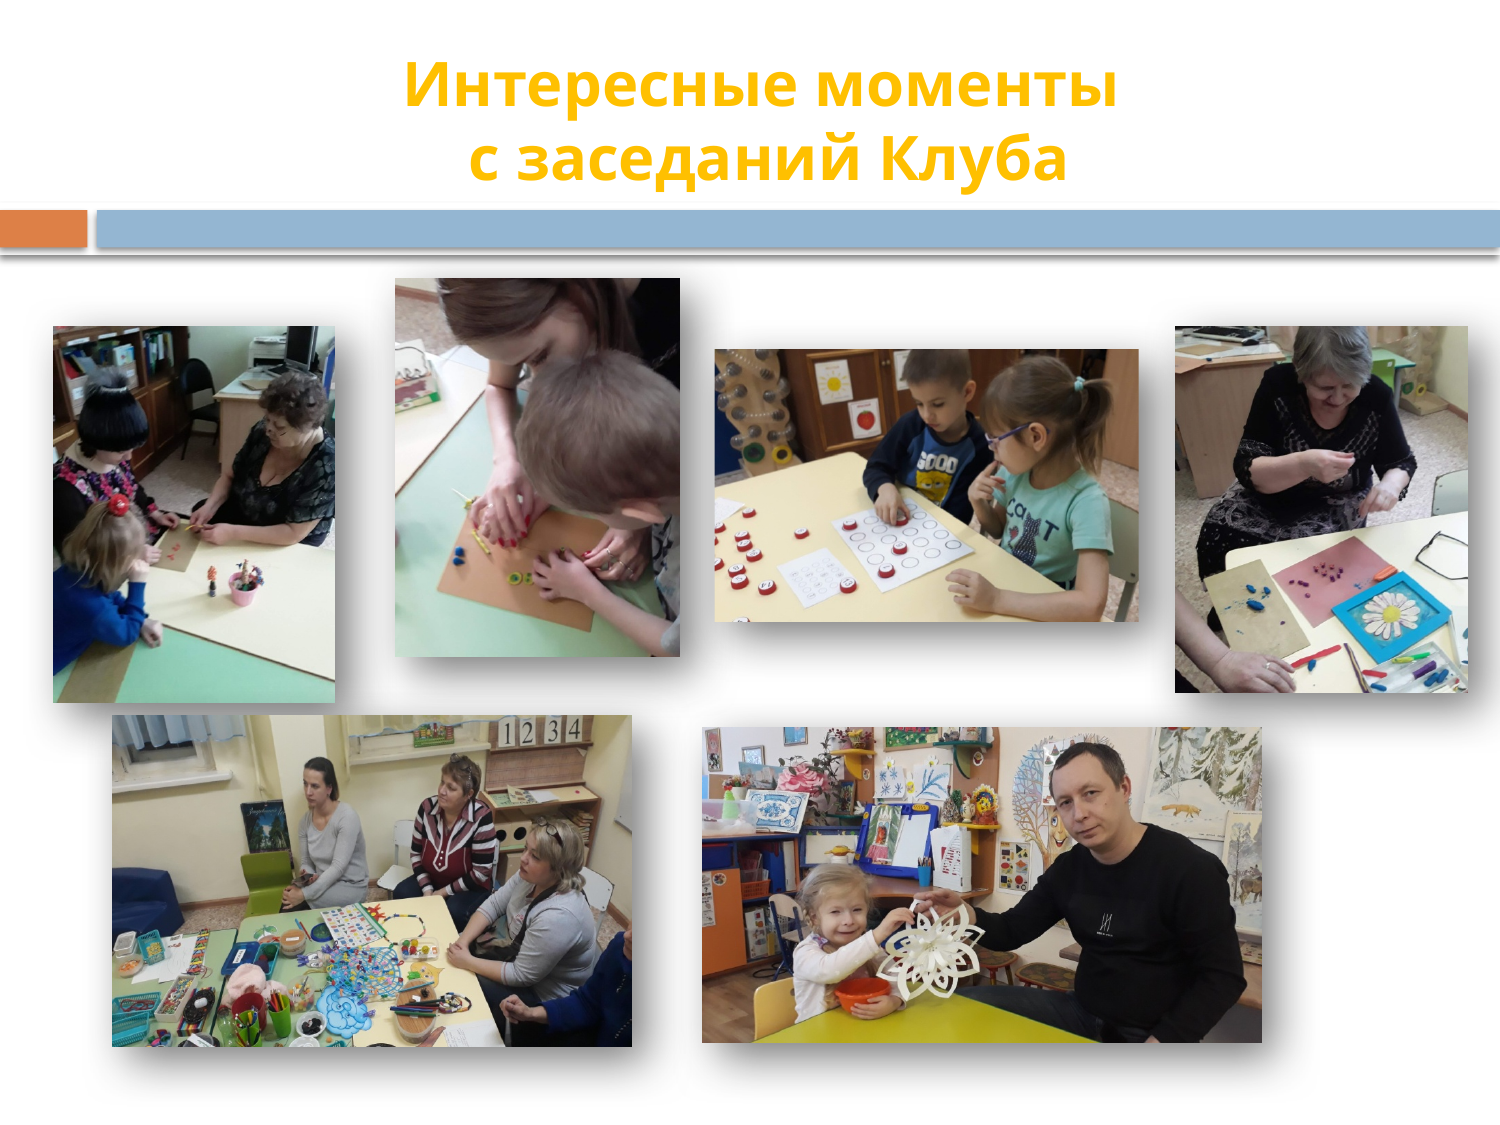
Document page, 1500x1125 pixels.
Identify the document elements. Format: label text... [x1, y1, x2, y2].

title Интересные моменты с заседаний Клуба [100, 37, 1438, 200]
picture [714, 349, 1139, 622]
picture [111, 715, 633, 1048]
picture [52, 325, 336, 703]
picture [702, 727, 1262, 1043]
picture [1174, 325, 1468, 693]
picture [395, 278, 680, 658]
